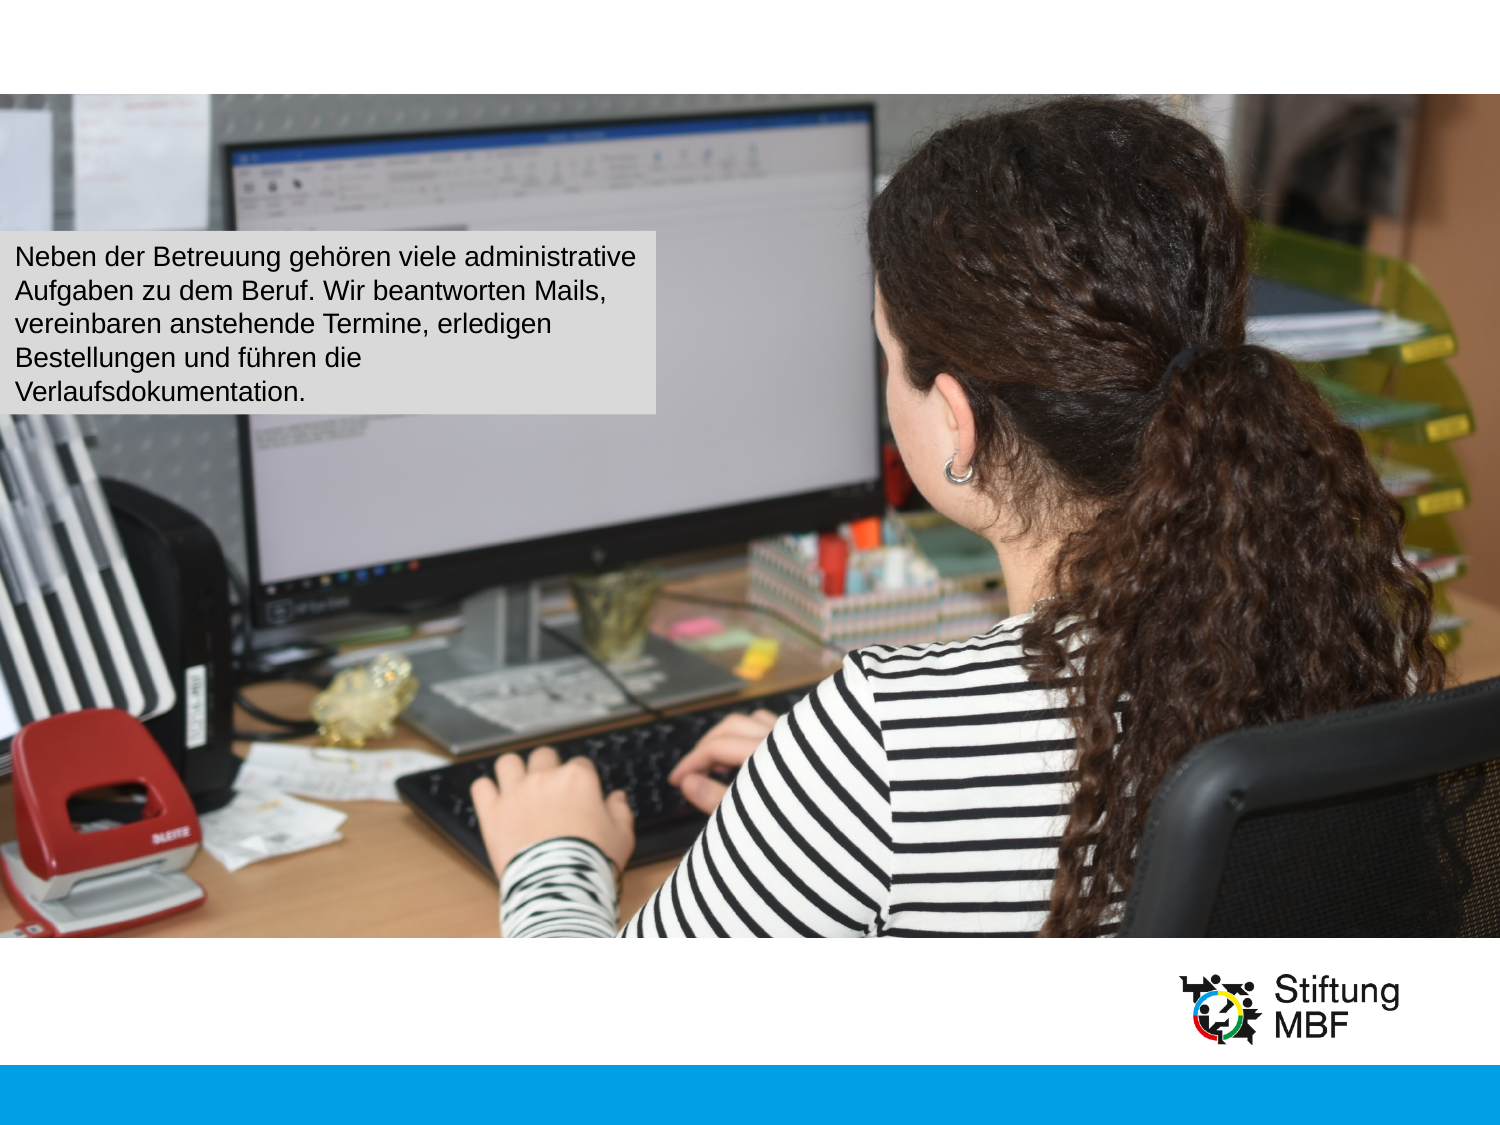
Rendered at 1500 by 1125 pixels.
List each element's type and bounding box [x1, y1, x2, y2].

picture [0, 94, 1500, 938]
picture [1178, 974, 1405, 1045]
